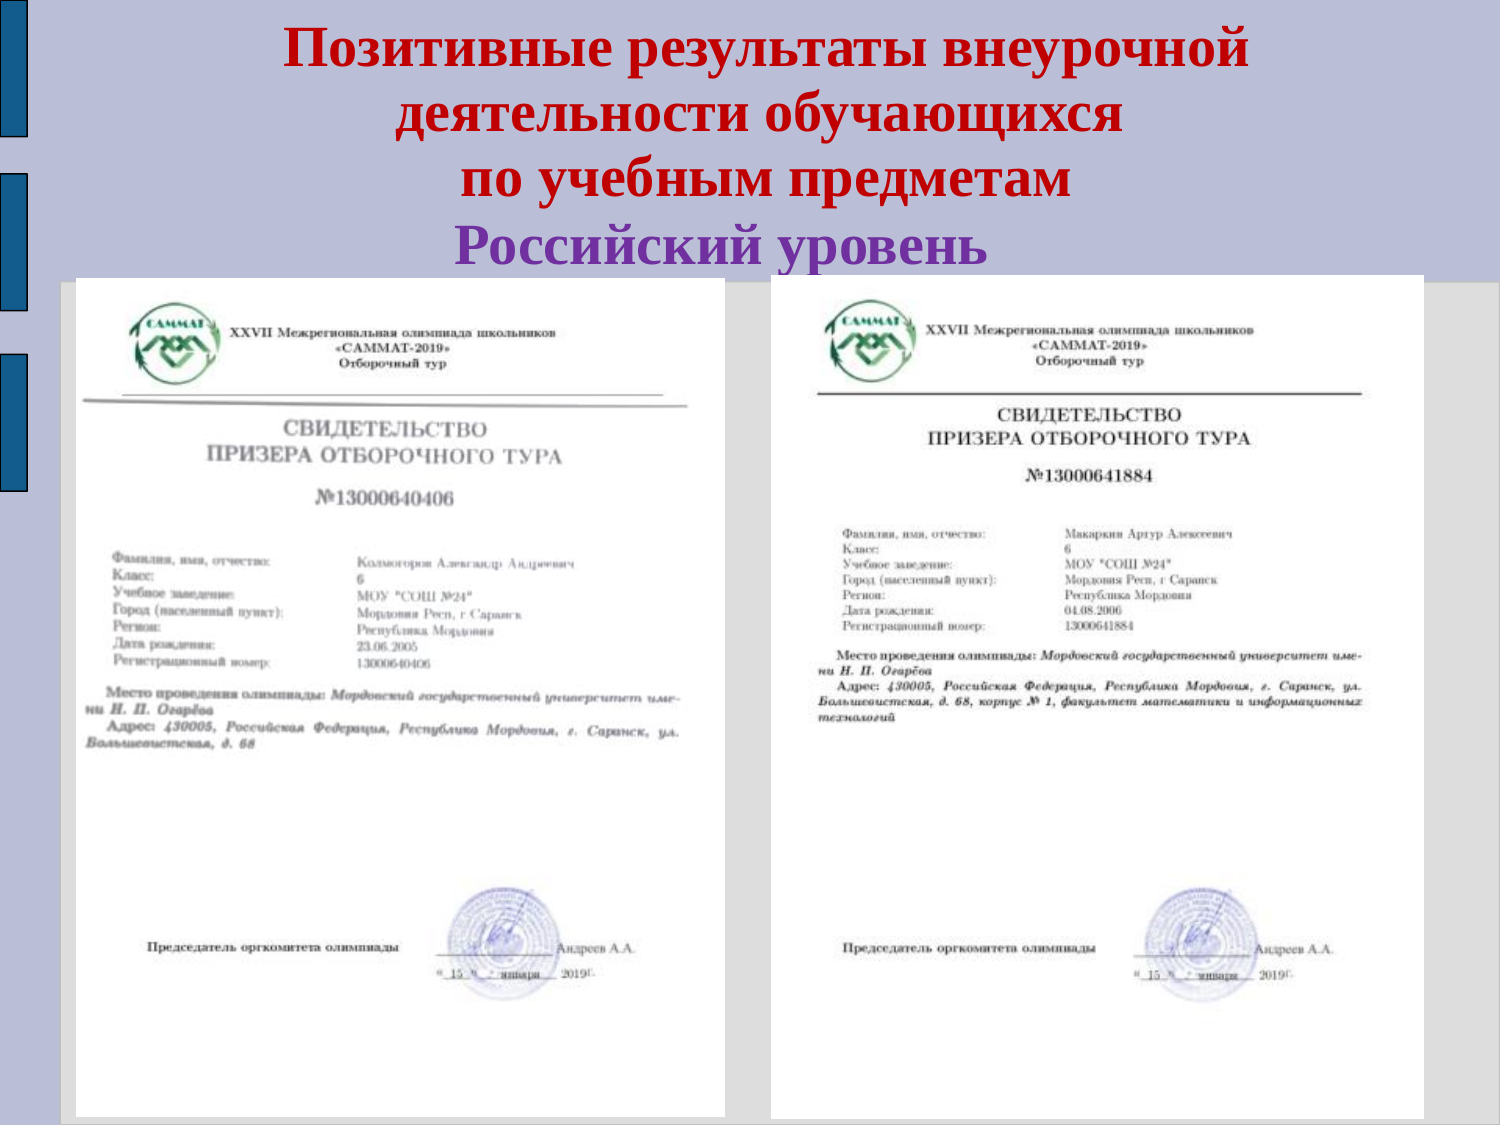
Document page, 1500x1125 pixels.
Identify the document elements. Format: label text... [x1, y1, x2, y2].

picture [771, 274, 1424, 1120]
title Позитивные результаты внеурочной деятельности обучающихся по учебным предметам [123, 0, 1396, 229]
picture [76, 278, 725, 1117]
list Российский уровень [159, 208, 1270, 799]
